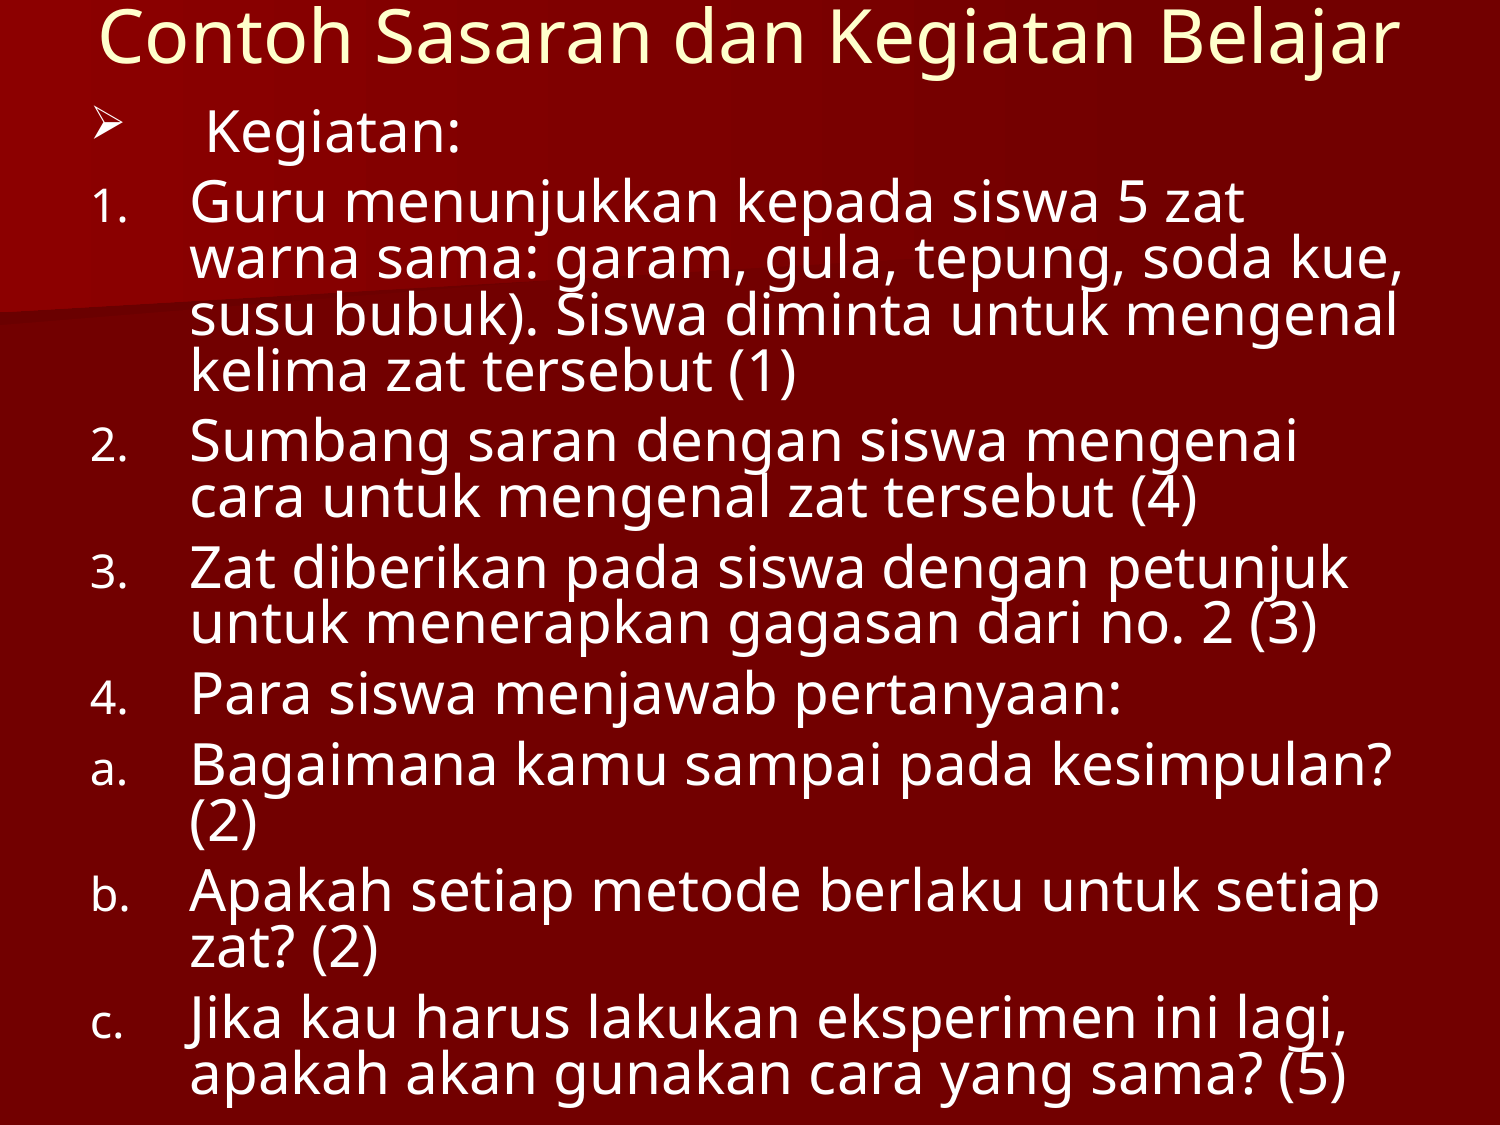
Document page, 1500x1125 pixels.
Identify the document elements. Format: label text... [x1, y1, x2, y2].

list Kegiatan: Guru menunjukkan kepada siswa 5 zat warna sama: garam, gula, tepung, soda kue, susu bubuk). Siswa diminta untuk mengenal kelima zat tersebut (1) Sumbang saran dengan siswa mengenai cara untuk mengenal zat tersebut (4) Zat diberikan pada siswa dengan petunjuk untuk menerapkan gagasan dari no. 2 (3) Para siswa menjawab pertanyaan: Bagaimana kamu sampai pada kesimpulan? (2) Apakah setiap metode berlaku untuk setiap zat? (2) Jika kau harus lakukan eksperimen ini lagi, apakah akan gunakan cara yang sama? (5) [75, 99, 1425, 1125]
title Contoh Sasaran dan Kegiatan Belajar [75, 0, 1425, 87]
